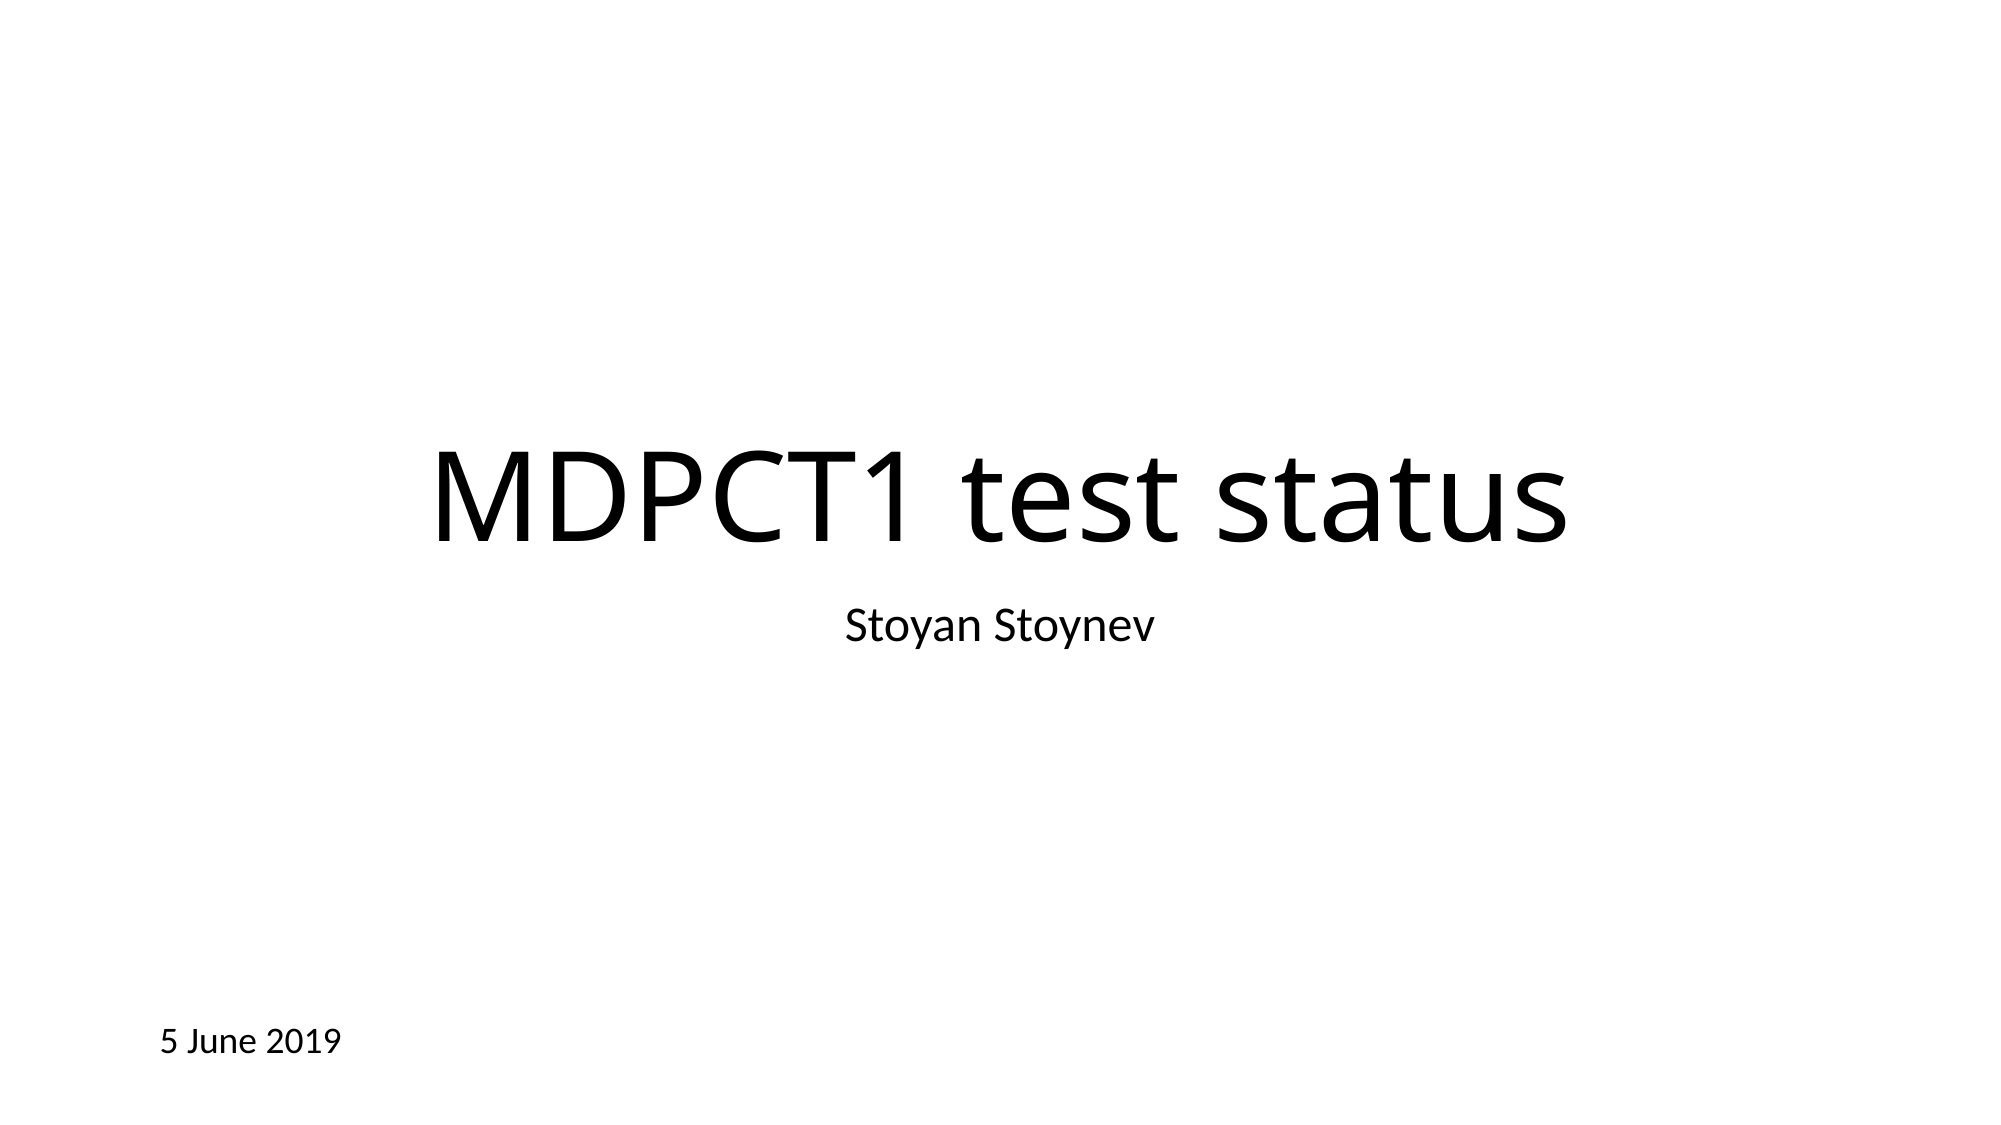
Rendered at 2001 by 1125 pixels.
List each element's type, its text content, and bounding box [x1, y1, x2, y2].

subtitle Stoyan Stoynev [249, 590, 1750, 863]
title MDPCT1 test status [249, 184, 1750, 576]
text_box 5 June 2019 [144, 1008, 357, 1069]
